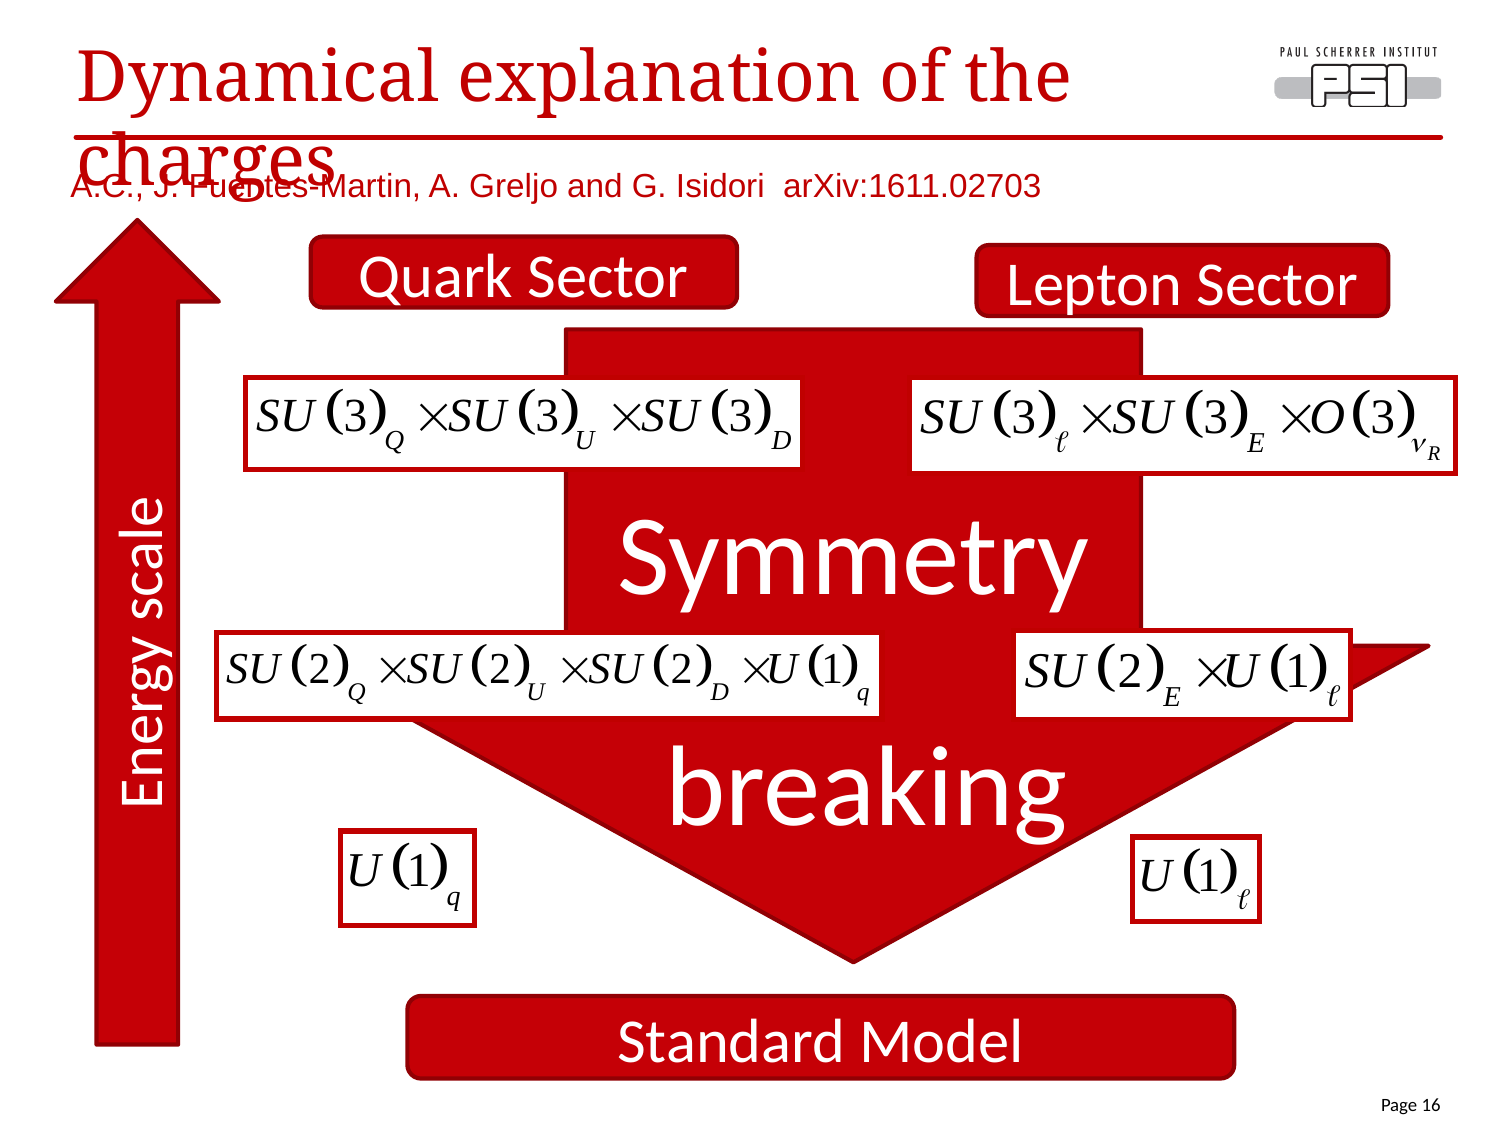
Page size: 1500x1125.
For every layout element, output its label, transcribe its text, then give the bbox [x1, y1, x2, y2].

text_box Energy scale [53, 217, 221, 1047]
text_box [218, 635, 880, 717]
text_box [342, 833, 473, 923]
slide_number Page 16 [1346, 1092, 1441, 1125]
text_box Symmetry breaking [416, 327, 1290, 965]
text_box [911, 379, 1454, 472]
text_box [1134, 839, 1258, 919]
title Dynamical explanation of the charges [76, 30, 1347, 114]
text_box A.C., J. Fuentes-Martin, A. Greljo and G. Isidori arXiv:1611.02703 [55, 156, 1429, 211]
text_box Symmetry breaking [1354, 643, 1431, 690]
text_box Lepton Sector [974, 242, 1391, 319]
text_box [247, 379, 800, 468]
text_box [1016, 633, 1349, 717]
text_box Standard Model [405, 993, 1237, 1081]
text_box Quark Sector [308, 234, 740, 310]
